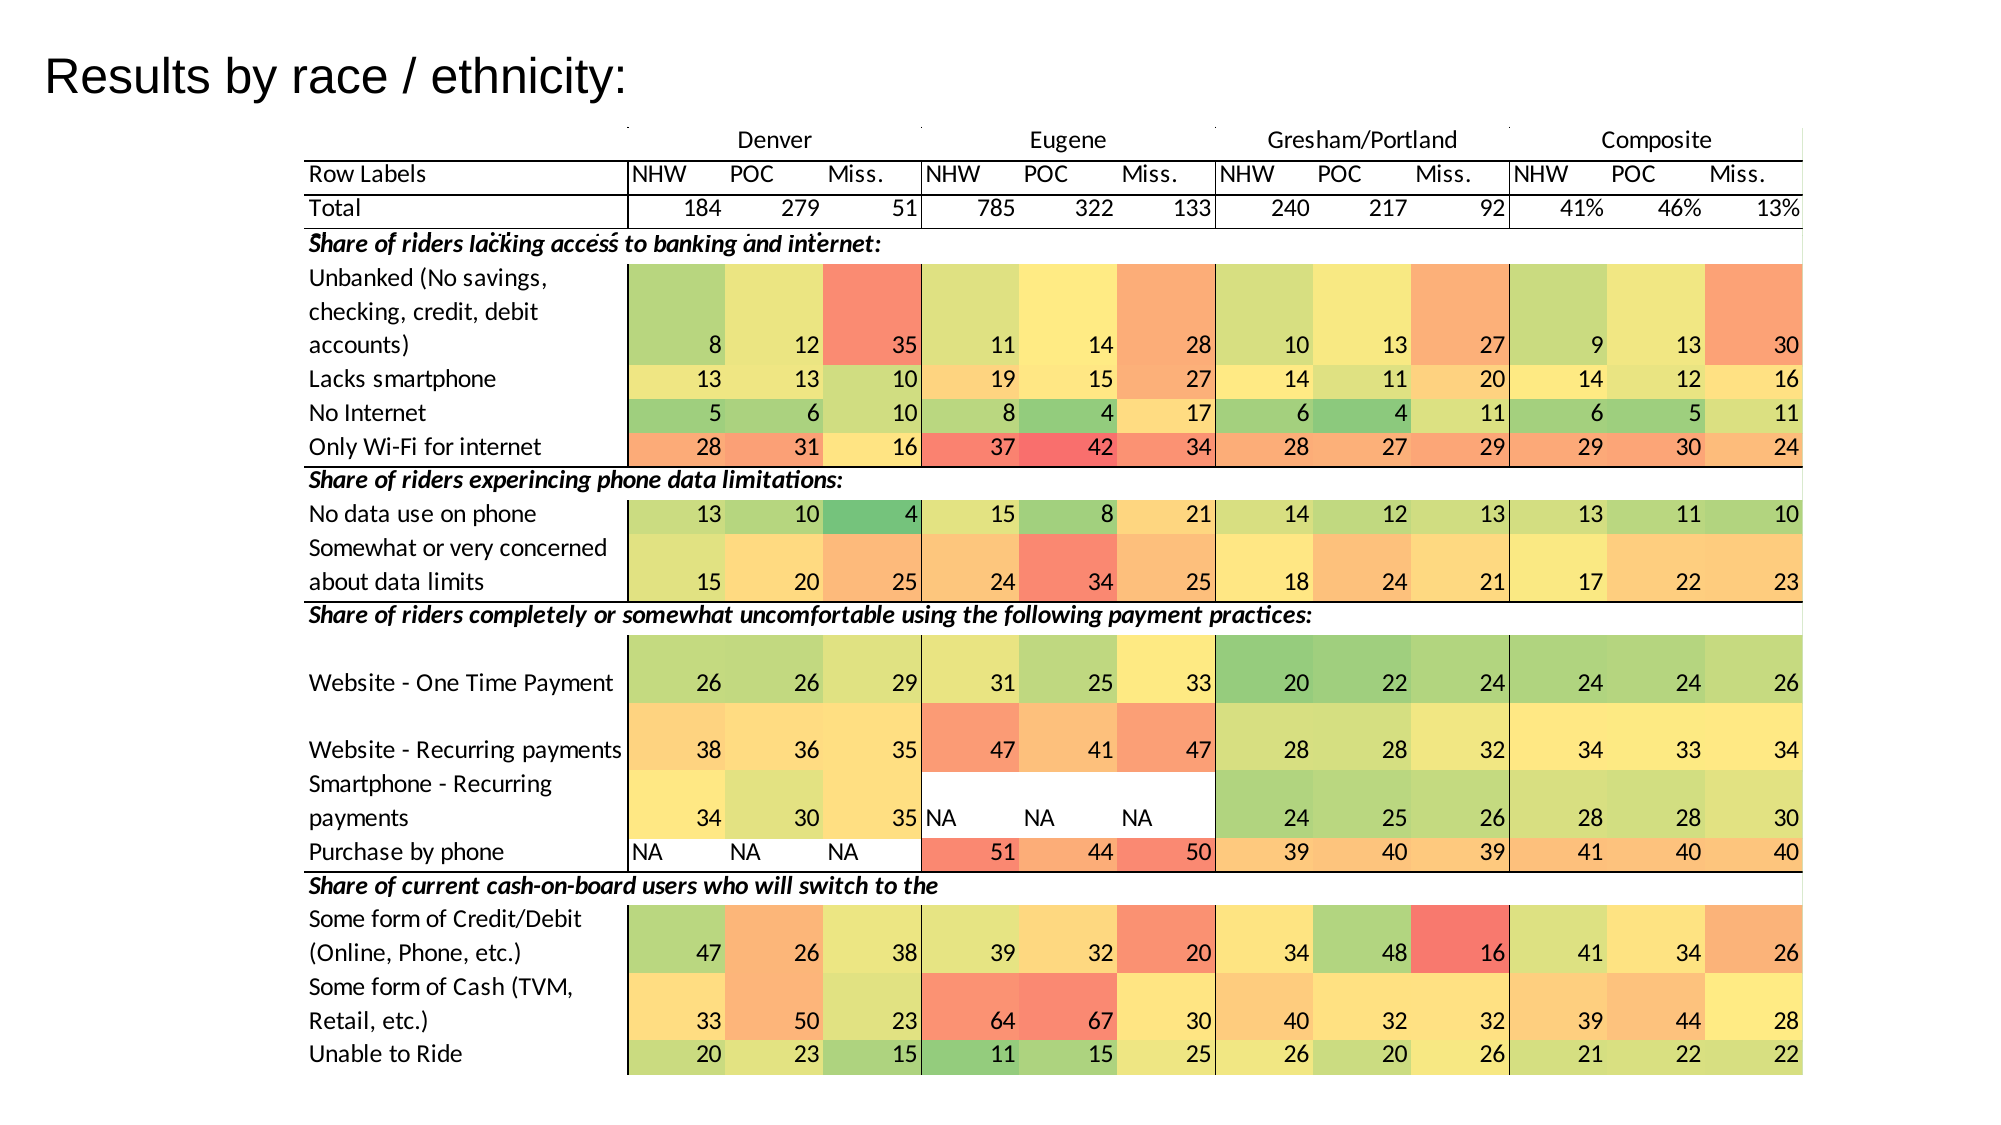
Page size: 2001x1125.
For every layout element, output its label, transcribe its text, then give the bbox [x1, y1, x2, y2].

picture [303, 126, 1805, 1077]
text_box Results by race / ethnicity: [29, 35, 644, 111]
